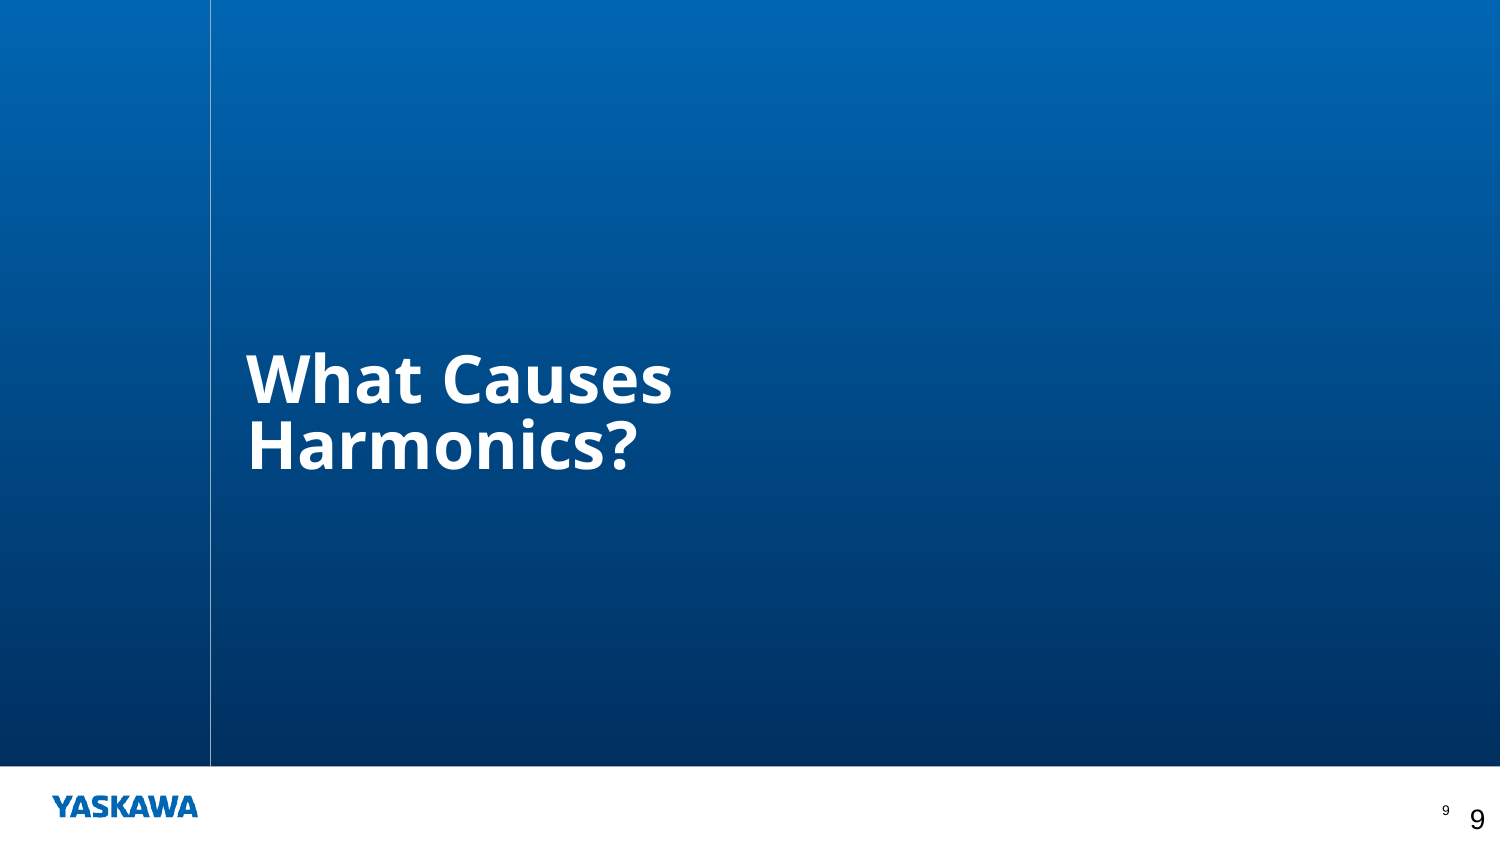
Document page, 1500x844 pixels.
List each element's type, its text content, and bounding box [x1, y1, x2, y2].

picture [52, 795, 198, 818]
subtitle What Causes Harmonics? [231, 275, 1458, 468]
slide_number 9 [1162, 794, 1500, 829]
